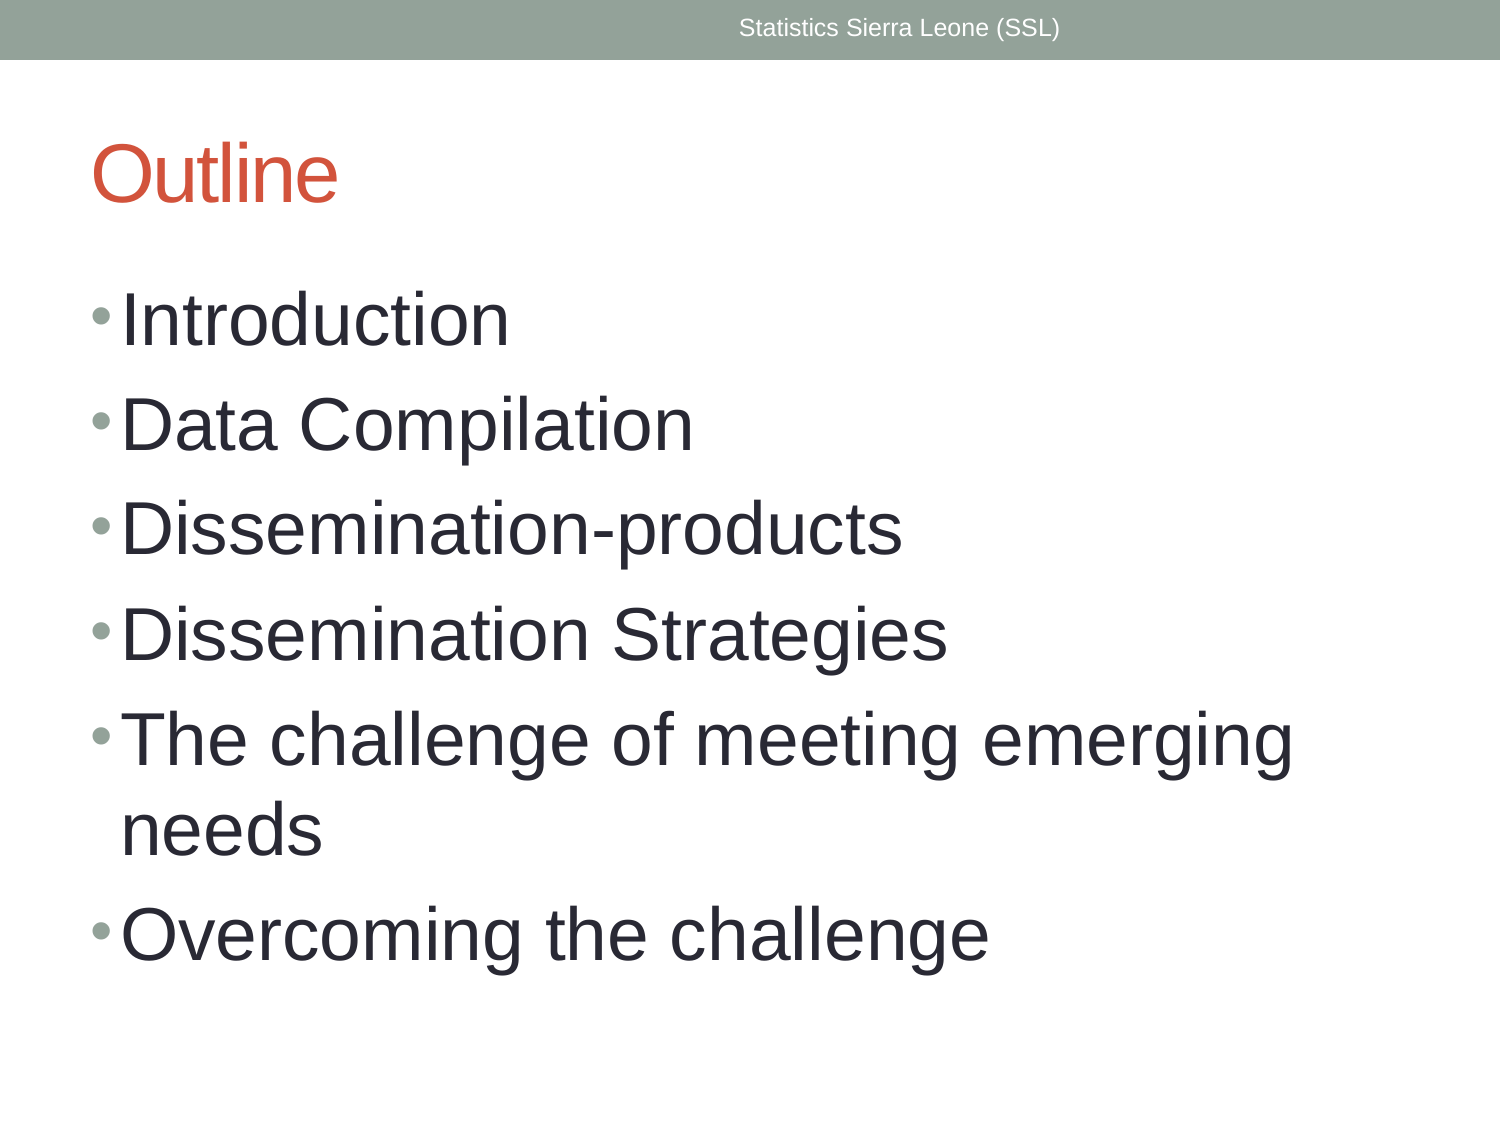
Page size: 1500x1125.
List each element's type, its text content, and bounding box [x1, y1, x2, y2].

footer Statistics Sierra Leone (SSL) [562, 3, 1238, 50]
list Introduction Data Compilation Dissemination-products Dissemination Strategies The challenge of meeting emerging needs Overcoming the challenge [75, 262, 1425, 1063]
title Outline [75, 87, 1425, 250]
